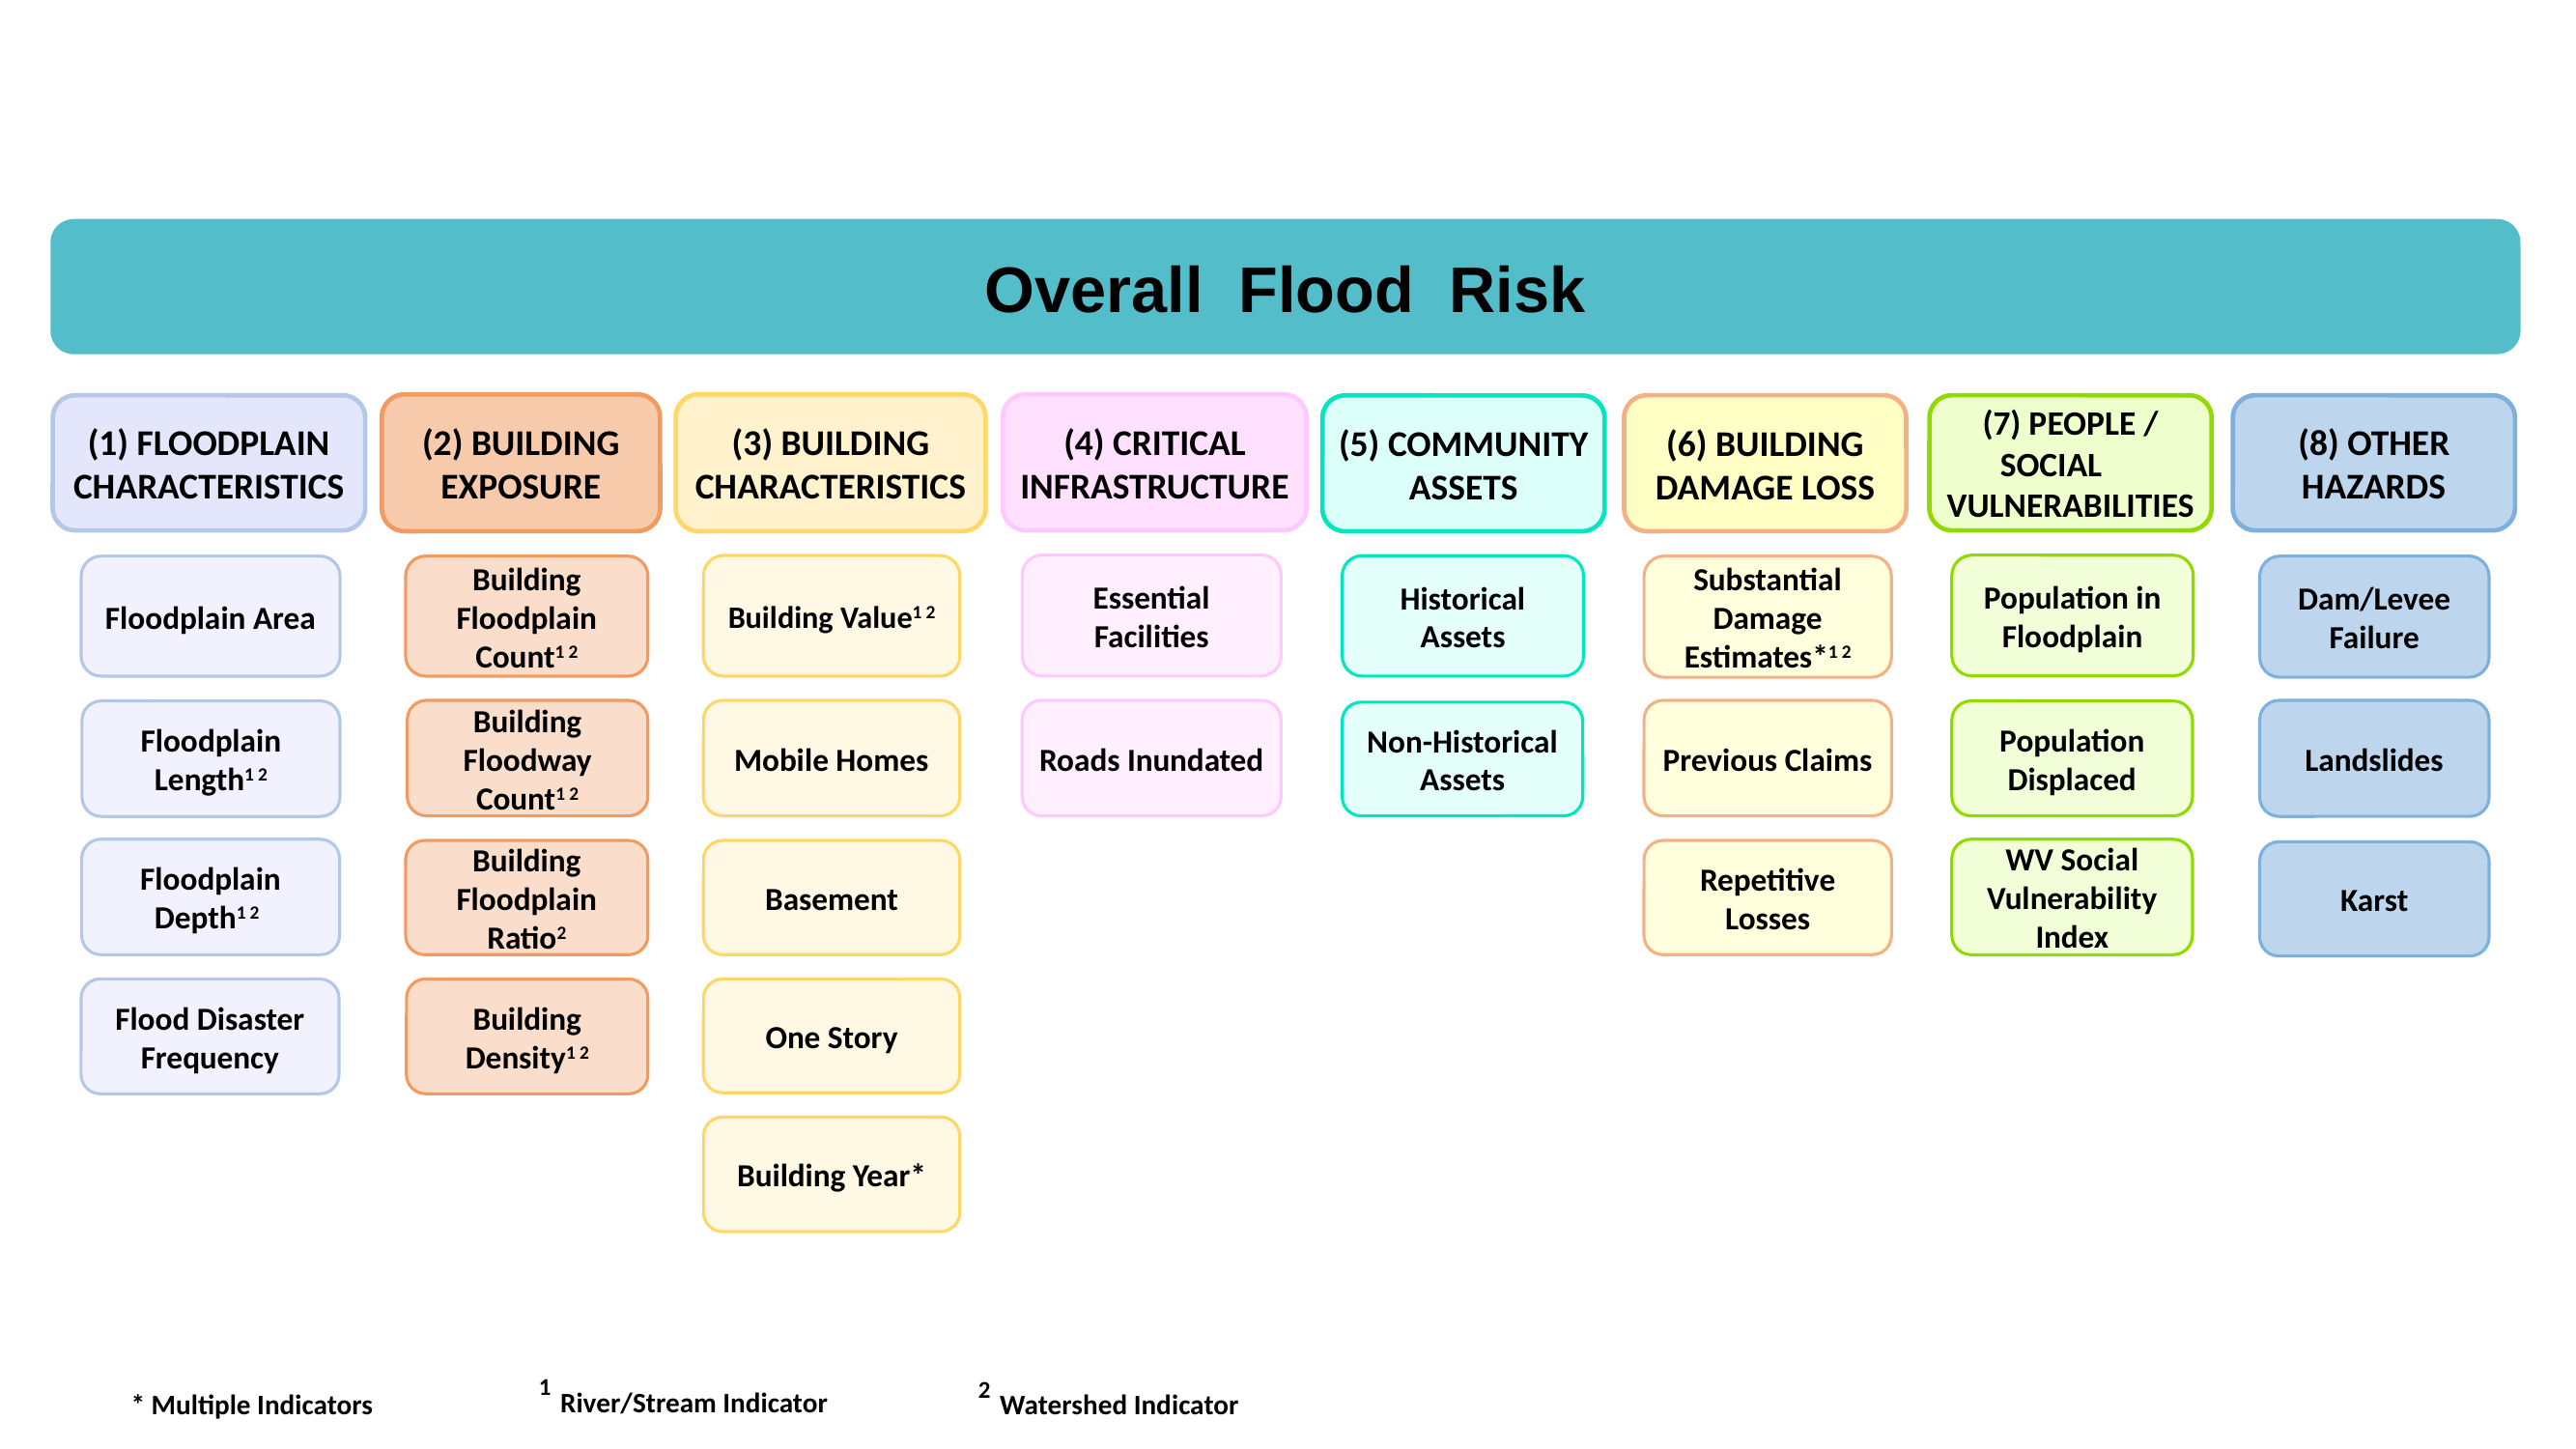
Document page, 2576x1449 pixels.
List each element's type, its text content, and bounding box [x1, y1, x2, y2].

text_box (3) BUILDING CHARACTERISTICS [675, 394, 986, 531]
text_box River/Stream Indicator [546, 1377, 985, 1426]
text_box (1) FLOODPLAIN CHARACTERISTICS [52, 395, 366, 531]
text_box One Story [703, 979, 960, 1094]
text_box Building Year* [703, 1117, 960, 1233]
text_box 1 [538, 1364, 547, 1407]
text_box (4) CRITICAL INFRASTRUCTURE [1003, 394, 1307, 530]
text_box Landslides [2259, 700, 2490, 817]
text_box WV Social Vulnerability Index [1951, 838, 2193, 955]
text_box Mobile Homes [703, 699, 960, 816]
text_box Previous Claims [1644, 699, 1892, 816]
text_box (8) OTHER HAZARDS [2232, 395, 2515, 531]
text_box Floodplain Depth1 2 [81, 838, 340, 955]
text_box Building Floodplain Count1 2 [405, 555, 648, 676]
text_box Watershed Indicator [985, 1379, 1429, 1428]
text_box * Multiple Indicators [116, 1379, 559, 1429]
text_box Basement [703, 840, 960, 955]
text_box Karst [2259, 841, 2490, 956]
text_box Building Density1 2 [406, 979, 648, 1094]
text_box (2) BUILDING EXPOSURE [382, 394, 661, 531]
text_box Roads Inundated [1022, 699, 1282, 816]
text_box Non-Historical Assets [1342, 701, 1583, 816]
text_box 2 [977, 1366, 986, 1410]
text_box Population in Floodplain [1951, 554, 2194, 676]
text_box Building Floodway Count1 2 [407, 699, 648, 816]
text_box Repetitive Losses [1644, 840, 1892, 955]
text_box Building Floodplain Ratio2 [405, 840, 648, 955]
text_box Floodplain Length1 2 [81, 700, 340, 817]
text_box Essential Facilities [1022, 554, 1282, 676]
text_box Building Value1 2 [703, 554, 960, 677]
text_box (7) PEOPLE / SOCIAL VULNERABILITIES [1929, 395, 2212, 531]
text_box Overall Flood Risk [51, 219, 2520, 354]
text_box (6) BUILDING DAMAGE LOSS [1624, 395, 1907, 531]
text_box Flood Disaster Frequency [80, 979, 340, 1094]
text_box Floodplain Area [80, 555, 341, 676]
text_box Population Displaced [1951, 700, 2193, 816]
text_box (5) COMMUNITY ASSETS [1322, 395, 1605, 531]
text_box Dam/Levee Failure [2259, 555, 2490, 678]
text_box Substantial Damage Estimates*1 2 [1644, 555, 1892, 678]
text_box Historical Assets [1342, 555, 1584, 676]
